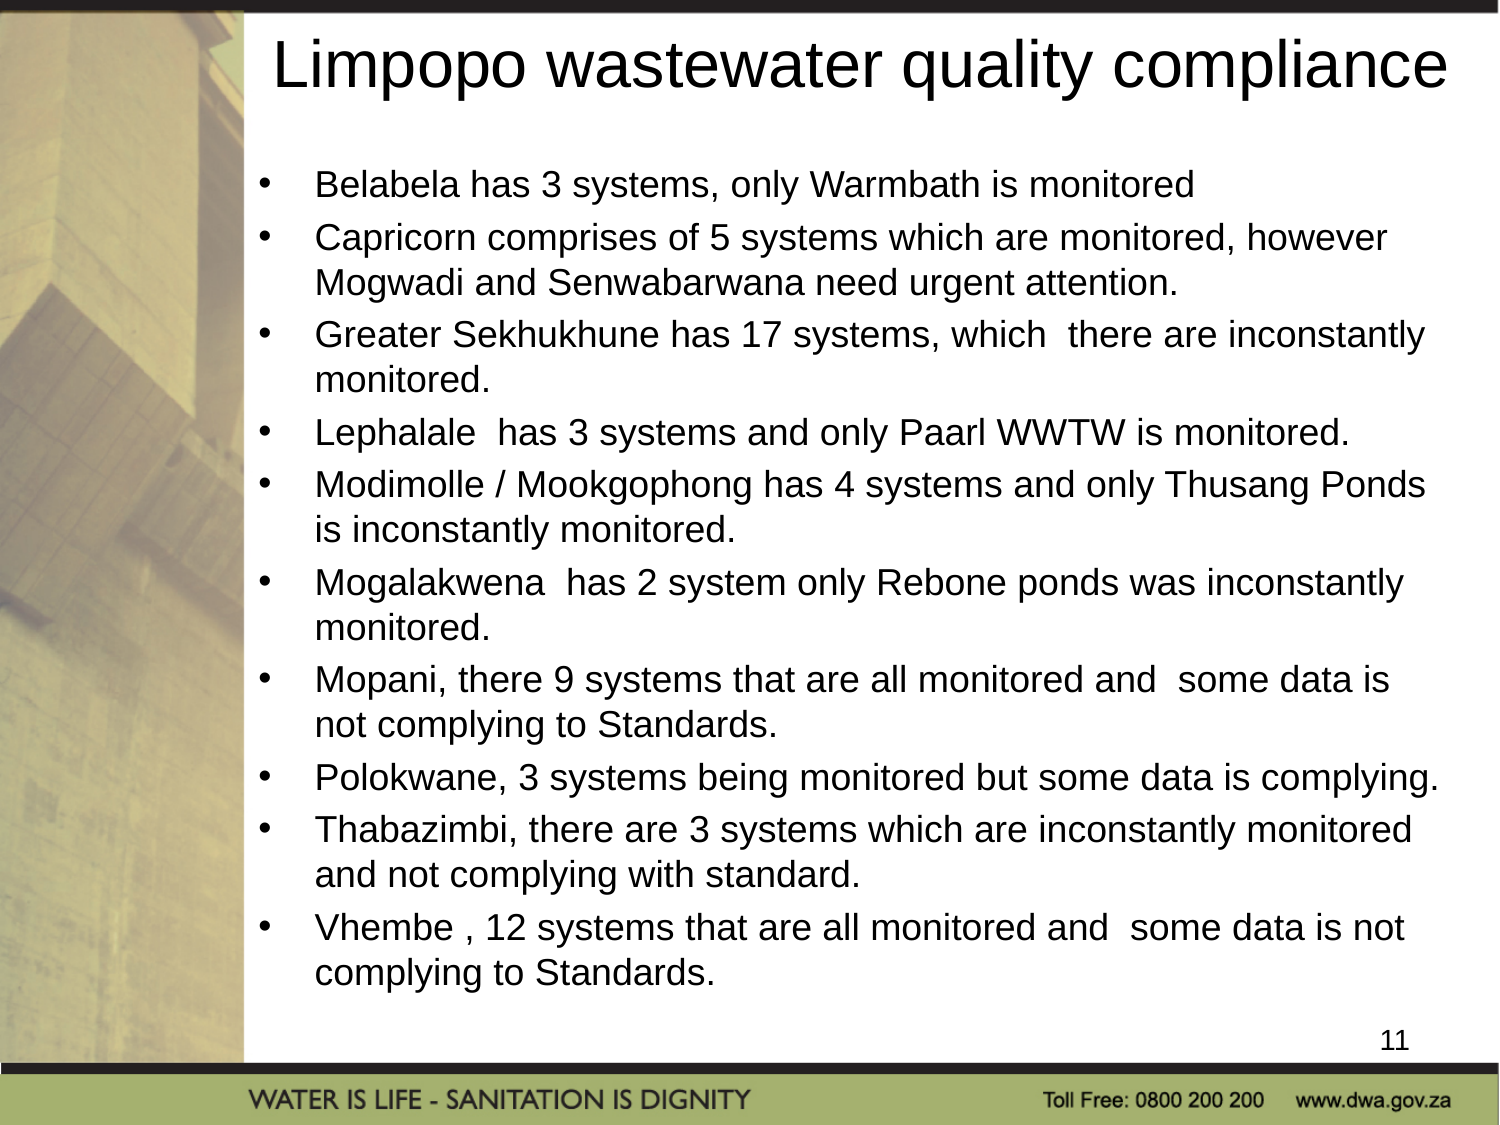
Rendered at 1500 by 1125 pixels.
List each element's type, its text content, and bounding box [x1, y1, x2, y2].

picture [0, 0, 1500, 1125]
slide_number 11 [1074, 1013, 1425, 1074]
title Limpopo wastewater quality compliance [243, 13, 1480, 202]
list Belabela has 3 systems, only Warmbath is monitored Capricorn comprises of 5 systems which are monitored, however Mogwadi and Senwabarwana need urgent attention. Greater Sekhukhune has 17 systems, which there are inconstantly monitored. Lephalale has 3 systems and only Paarl WWTW is monitored. Modimolle / Mookgophong has 4 systems and only Thusang Ponds is inconstantly monitored. Mogalakwena has 2 system only Rebone ponds was inconstantly monitored. Mopani, there 9 systems that are all monitored and some data is not complying to Standards. Polokwane, 3 systems being monitored but some data is complying. Thabazimbi, there are 3 systems which are inconstantly monitored and not complying with standard. Vhembe , 12 systems that are all monitored and some data is not complying to Standards. [243, 152, 1462, 1032]
